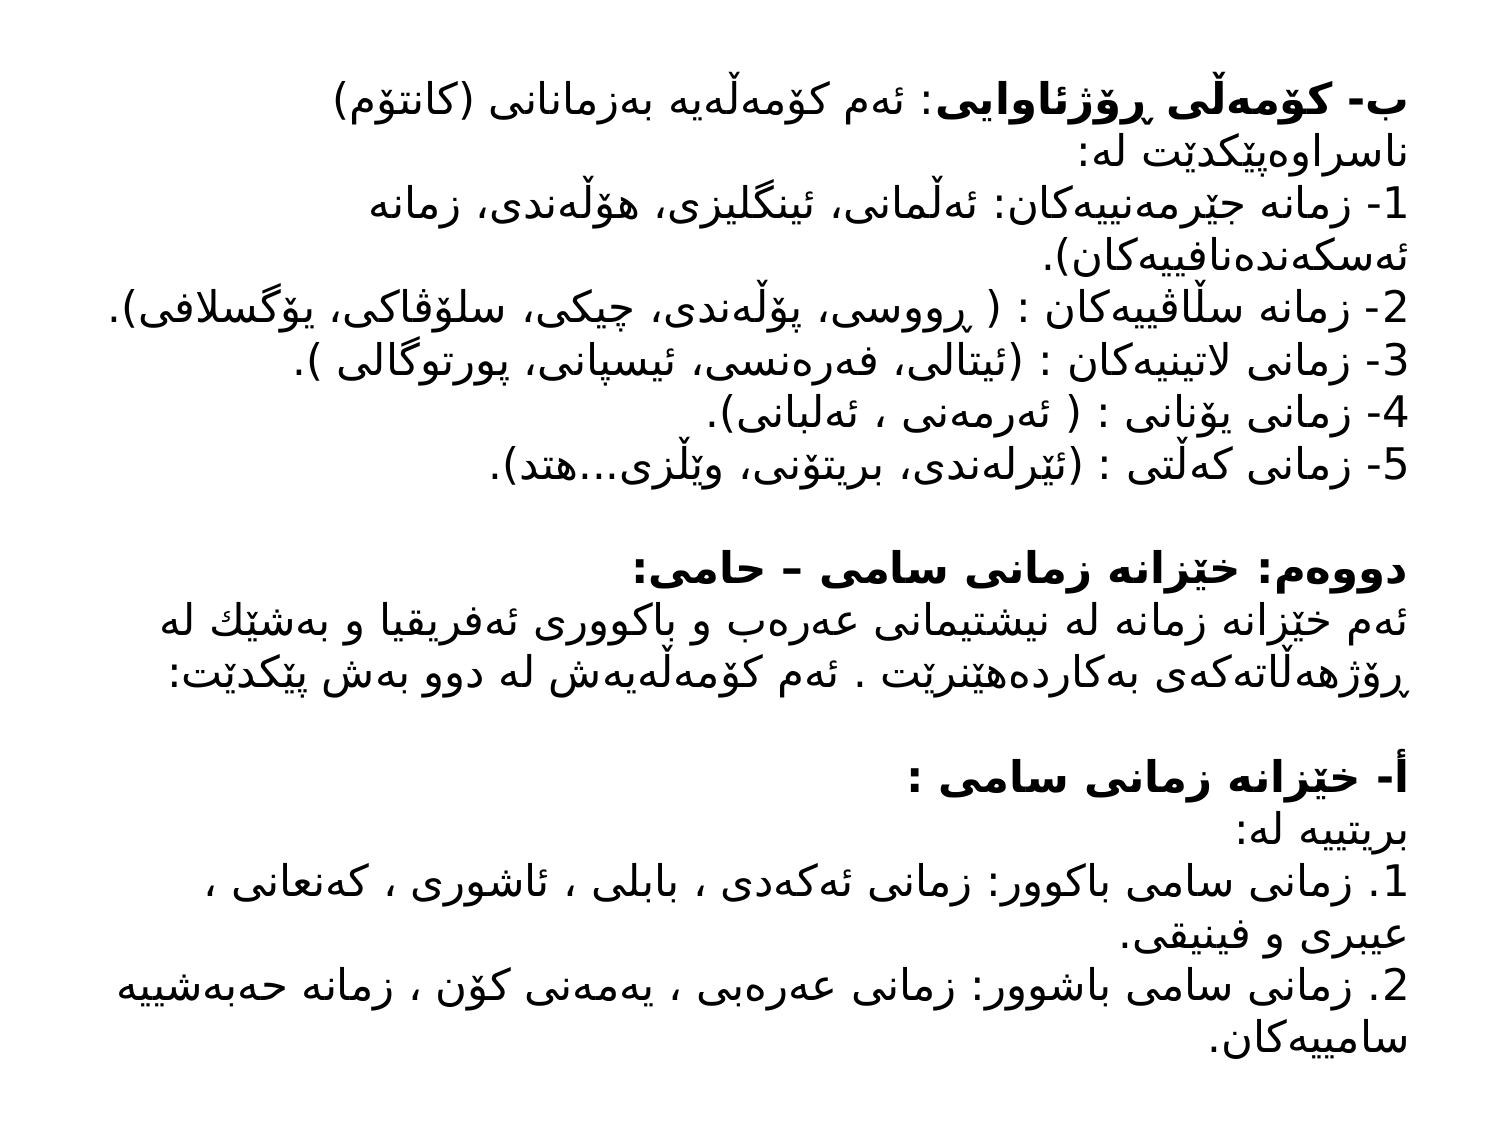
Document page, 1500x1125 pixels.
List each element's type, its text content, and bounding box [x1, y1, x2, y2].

title ب- كۆمەڵی ڕۆژئاوایی: ئەم كۆمەڵەیە بەزمانانى (كانتۆم) ناسراوەپێكدێت لە: 1- زمانە جێرمەنییەكان: ئەڵمانی، ئینگلیزی، هۆڵەندی، زمانە ئەسكەندەنافییەكان). 2- زمانە سڵاڤییەكان : ( ڕووسی، پۆڵەندی، چیكی، سلۆڤاكی، یۆگسلافی). 3- زمانی لاتینیەكان : (ئیتالی، فەرەنسی، ئیسپانی، پورتوگالی ). 4- زمانی یۆنانی : ( ئەرمەنی ، ئەلبانی). 5- زمانی كەڵتی : (ئێرلەندی، بریتۆنى، وێڵزى...هتد). دووەم: خێزانە زمانی سامی – حامی: ئەم خێزانە زمانە لە نیشتیمانی عەرەب و باكووری ئەفریقیا و بەشێك لە ڕۆژهەڵاتەكەی بەكاردەهێنرێت . ئەم كۆمەڵەیەش لە دوو بەش پێكدێت: أ- خێزانە زمانی سامی : بریتییە لە: 1. زمانی سامی باكوور: زمانی ئەكەدی ، بابلی ، ئاشوری ، كەنعانی ، عیبری و فینیقی. 2. زمانی سامی باشوور: زمانی عەرەبی ، یەمەنی كۆن ، زمانە حەبەشییە سامییەكان. [75, 45, 1425, 1088]
